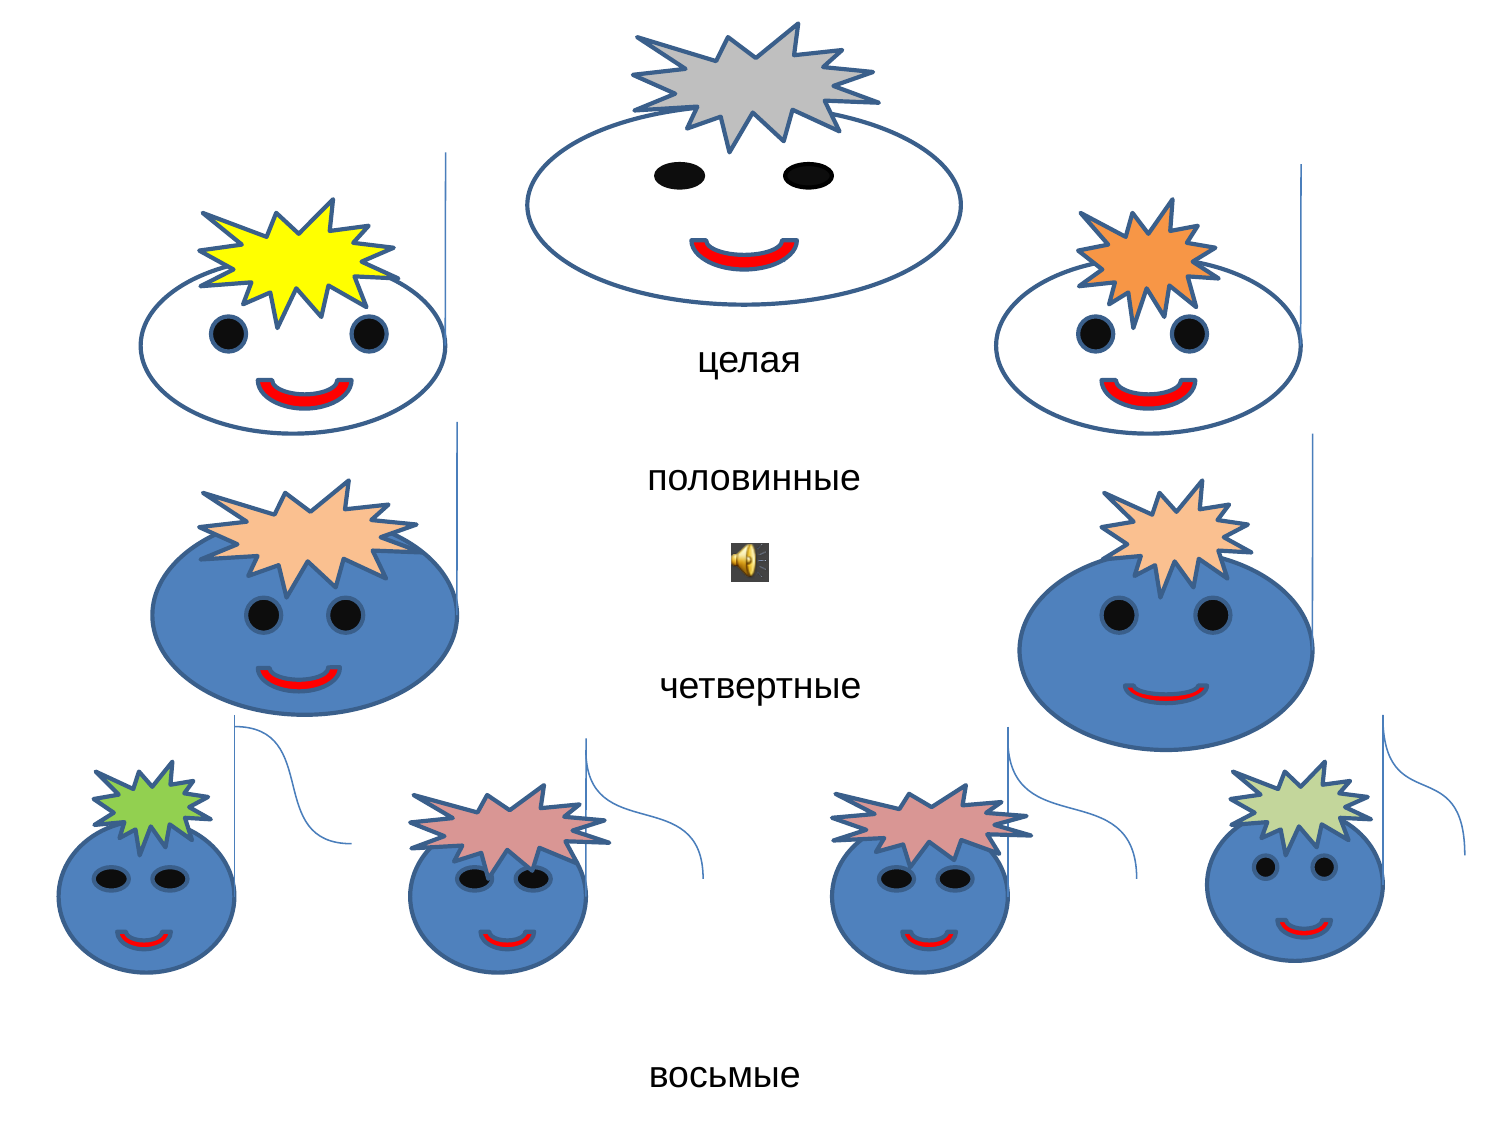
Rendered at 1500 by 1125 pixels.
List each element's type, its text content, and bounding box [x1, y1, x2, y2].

text_box [150, 534, 460, 717]
text_box [197, 478, 424, 600]
text_box [208, 314, 249, 354]
text_box [1228, 759, 1351, 858]
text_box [1353, 743, 1495, 827]
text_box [234, 726, 352, 844]
text_box [150, 865, 190, 893]
text_box [630, 21, 881, 155]
text_box [1099, 377, 1198, 411]
text_box [408, 783, 574, 881]
text_box восьмые [634, 1042, 816, 1103]
text_box [91, 865, 131, 893]
text_box четвертные [644, 653, 950, 714]
text_box [91, 759, 213, 858]
text_box [255, 377, 354, 411]
text_box [689, 238, 799, 272]
text_box [1193, 595, 1233, 635]
text_box [1017, 556, 1315, 753]
text_box целая [682, 328, 818, 388]
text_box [579, 755, 710, 874]
text_box [1099, 478, 1254, 600]
text_box [513, 865, 553, 893]
text_box [829, 841, 1010, 975]
picture [729, 542, 771, 583]
text_box [993, 260, 1303, 436]
text_box [1076, 314, 1116, 354]
text_box [829, 783, 996, 870]
text_box [1099, 595, 1139, 635]
text_box [1122, 683, 1210, 706]
text_box [525, 110, 963, 307]
text_box [935, 865, 975, 893]
text_box [876, 865, 917, 893]
text_box [349, 314, 389, 354]
text_box [408, 848, 589, 975]
text_box [1076, 197, 1221, 331]
text_box [478, 929, 537, 952]
text_box [138, 266, 448, 436]
text_box половинные [632, 445, 903, 505]
text_box [454, 865, 495, 893]
text_box [197, 197, 401, 331]
text_box [1169, 314, 1210, 354]
text_box [900, 929, 959, 952]
text_box [1204, 821, 1385, 963]
text_box [56, 825, 237, 975]
text_box [783, 161, 834, 190]
text_box [326, 595, 366, 635]
text_box [1275, 917, 1334, 940]
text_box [1001, 743, 1143, 874]
text_box [115, 929, 173, 952]
text_box [255, 665, 342, 694]
text_box [1251, 853, 1280, 881]
text_box [1310, 853, 1339, 881]
text_box [244, 595, 284, 635]
text_box [654, 161, 706, 190]
